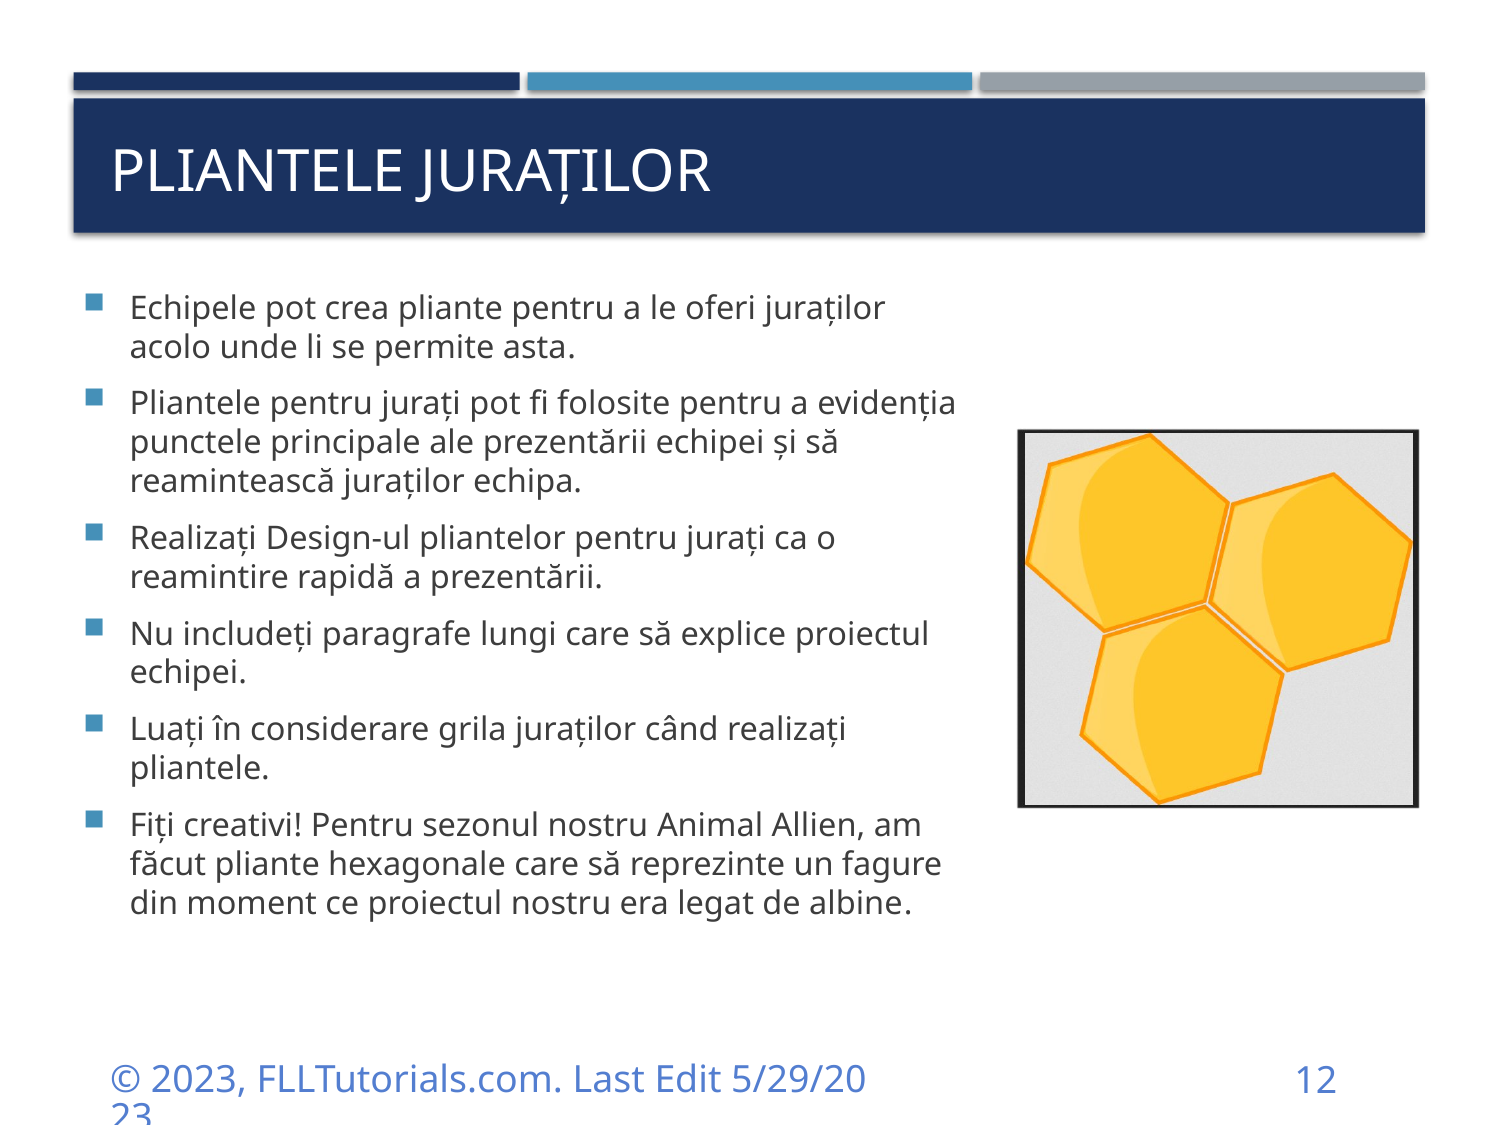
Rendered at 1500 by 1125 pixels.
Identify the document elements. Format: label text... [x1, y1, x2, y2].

picture [1015, 428, 1421, 809]
footer © 2023, FLLTutorials.com. Last Edit 5/29/2023 [95, 1047, 895, 1108]
slide_number 12 [1279, 1048, 1406, 1109]
title Pliantele juraților [95, 112, 1406, 211]
list Echipele pot crea pliante pentru a le oferi juraților acolo unde li se permite asta. Pliantele pentru jurați pot fi folosite pentru a evidenția punctele principale ale prezentării echipei și să reamintească juraților echipa. Realizați Design-ul pliantelor pentru jurați ca o reamintire rapidă a prezentării. Nu includeți paragrafe lungi care să explice proiectul echipei. Luați în considerare grila juraților când realizați pliantele. Fiți creativi! Pentru sezonul nostru Animal Allien, am făcut pliante hexagonale care să reprezinte un fagure din moment ce proiectul nostru era legat de albine. [67, 279, 975, 940]
